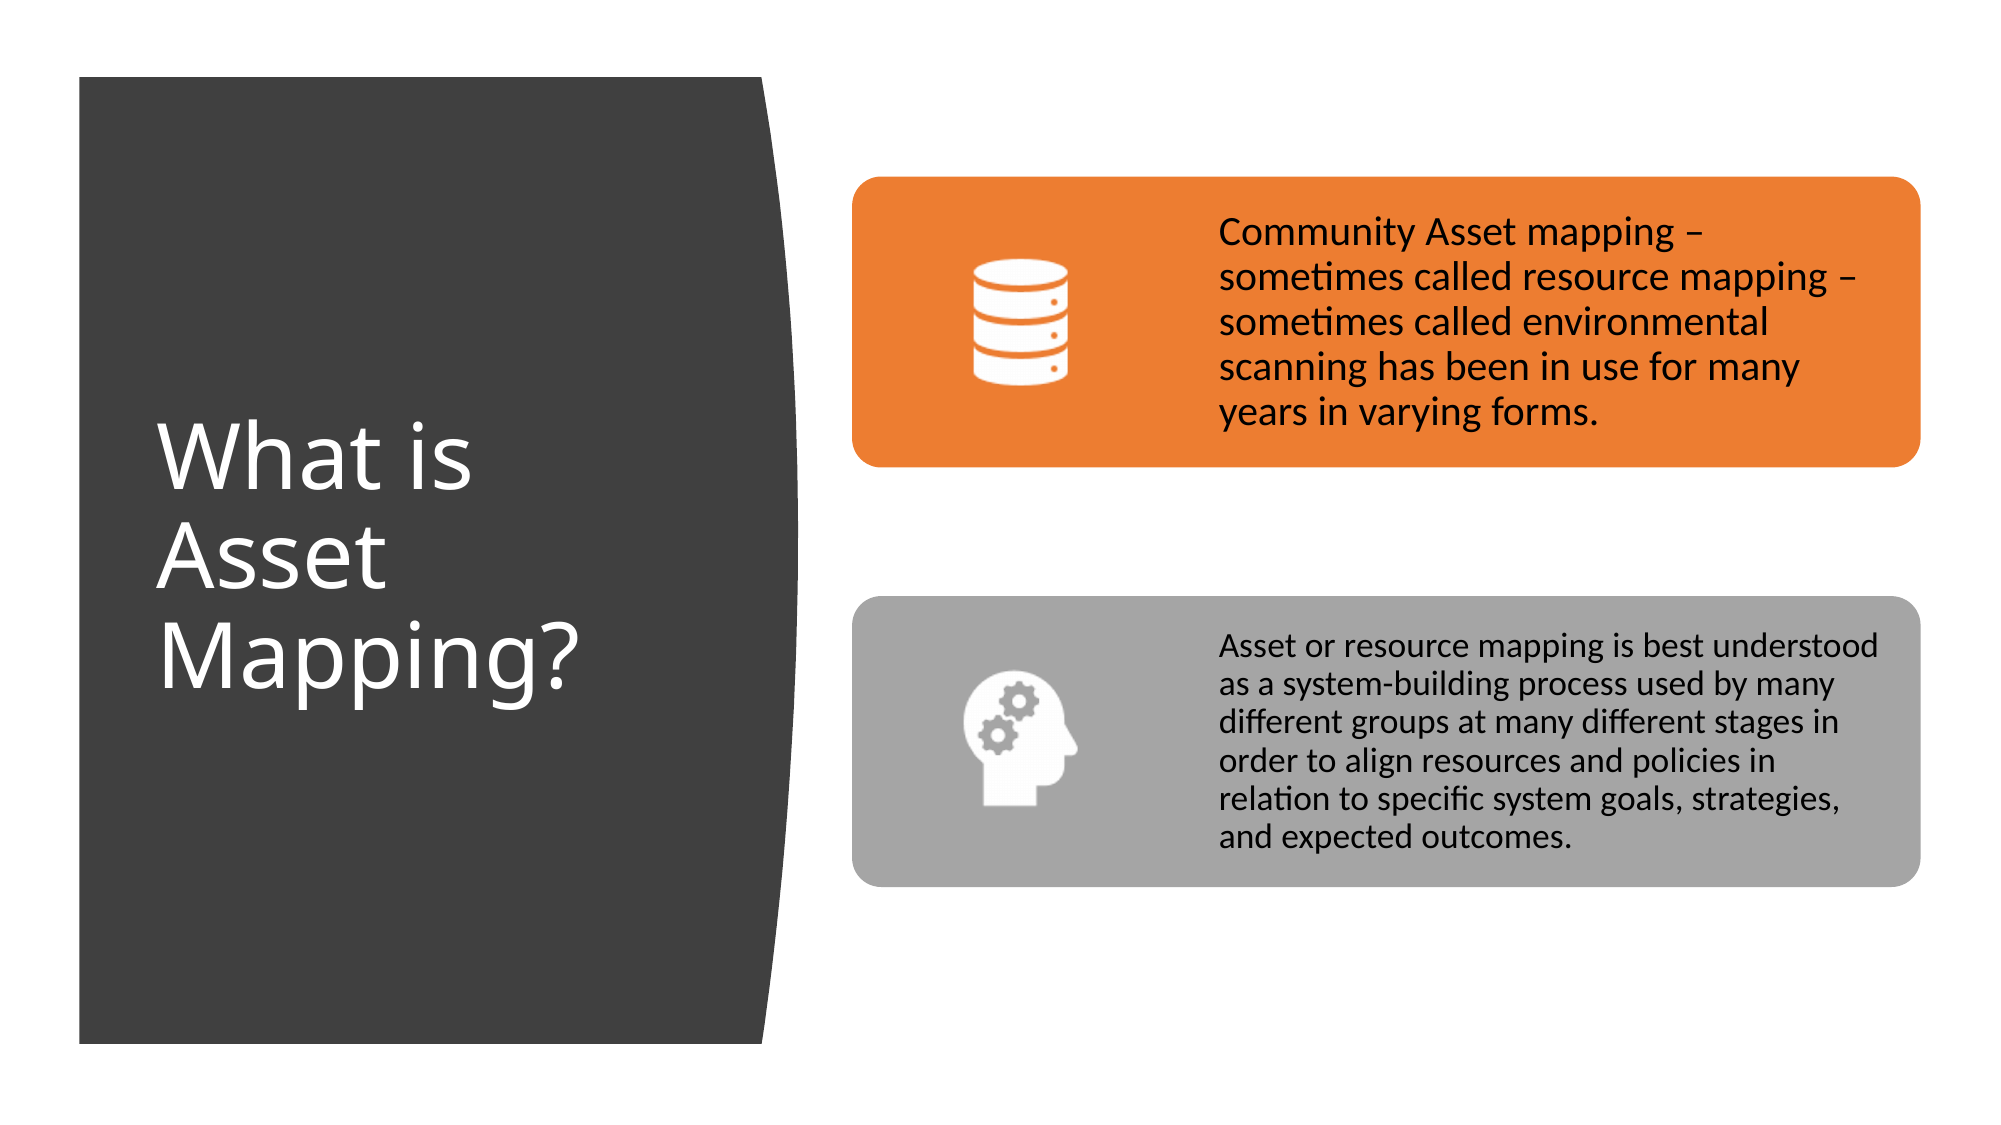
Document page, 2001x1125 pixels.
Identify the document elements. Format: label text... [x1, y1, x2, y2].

text_box [78, 76, 800, 1045]
title What is Asset Mapping? [141, 166, 702, 953]
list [852, 77, 1921, 1043]
